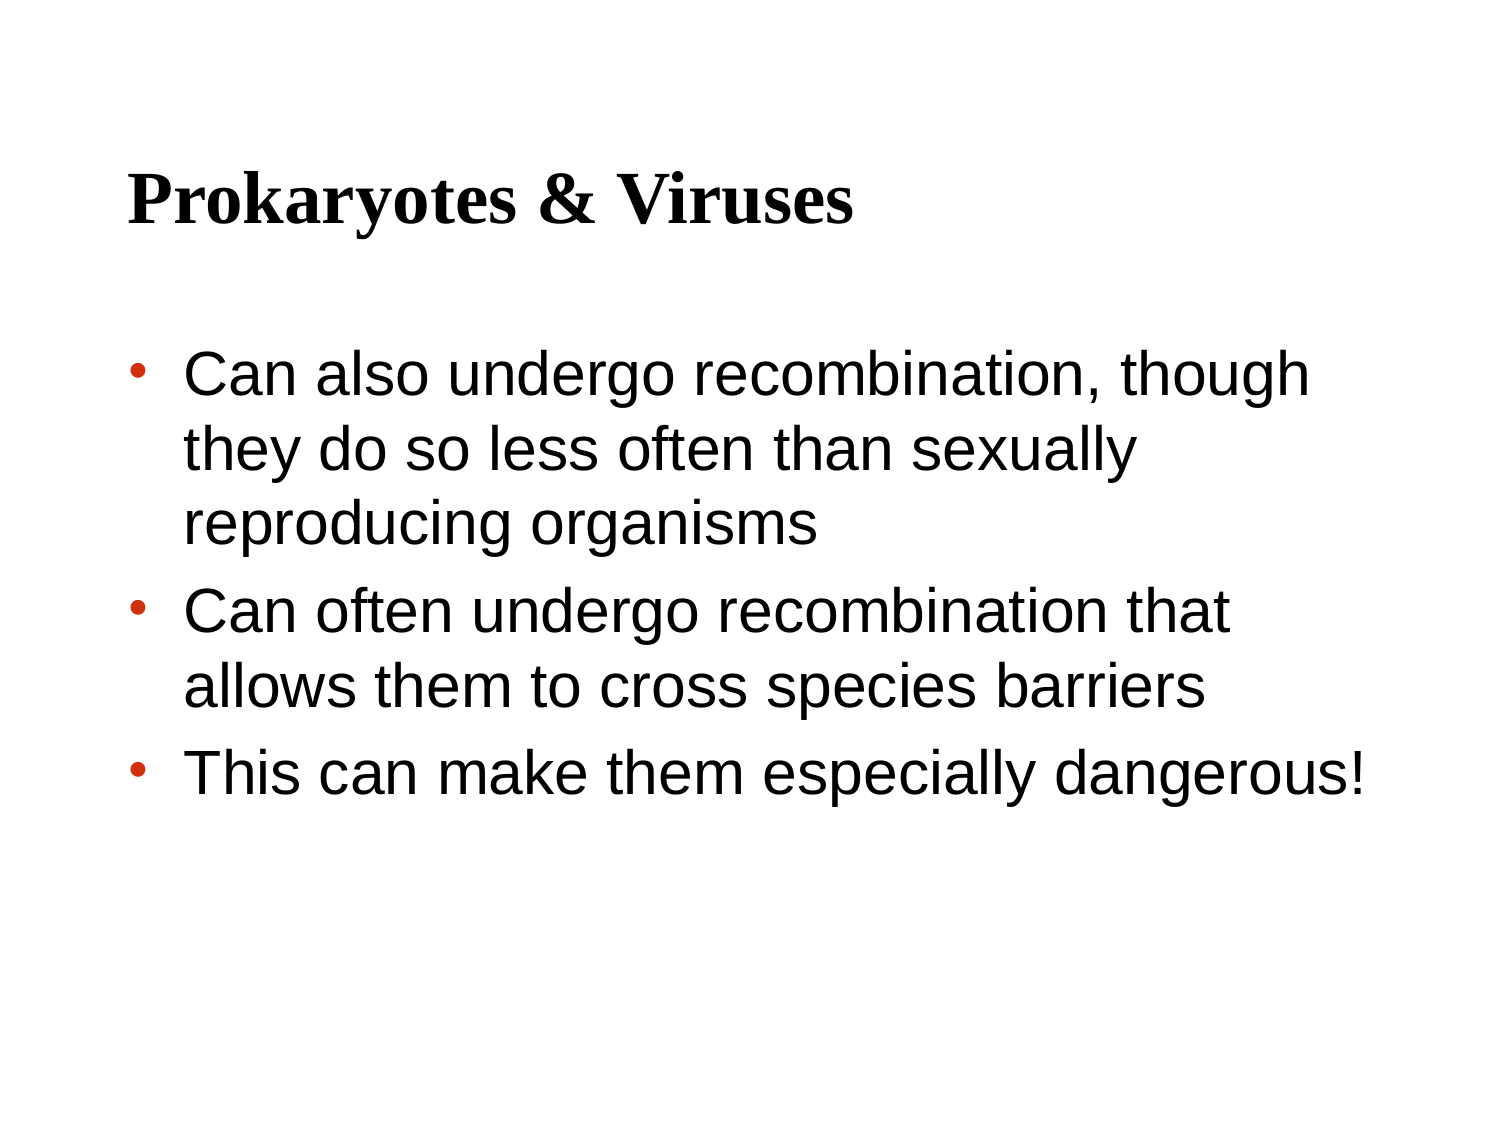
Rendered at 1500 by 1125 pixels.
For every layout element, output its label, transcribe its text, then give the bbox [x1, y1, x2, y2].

list Can also undergo recombination, though they do so less often than sexually reproducing organisms Can often undergo recombination that allows them to cross species barriers This can make them especially dangerous! [112, 324, 1388, 1001]
title Prokaryotes & Viruses [112, 99, 1388, 288]
